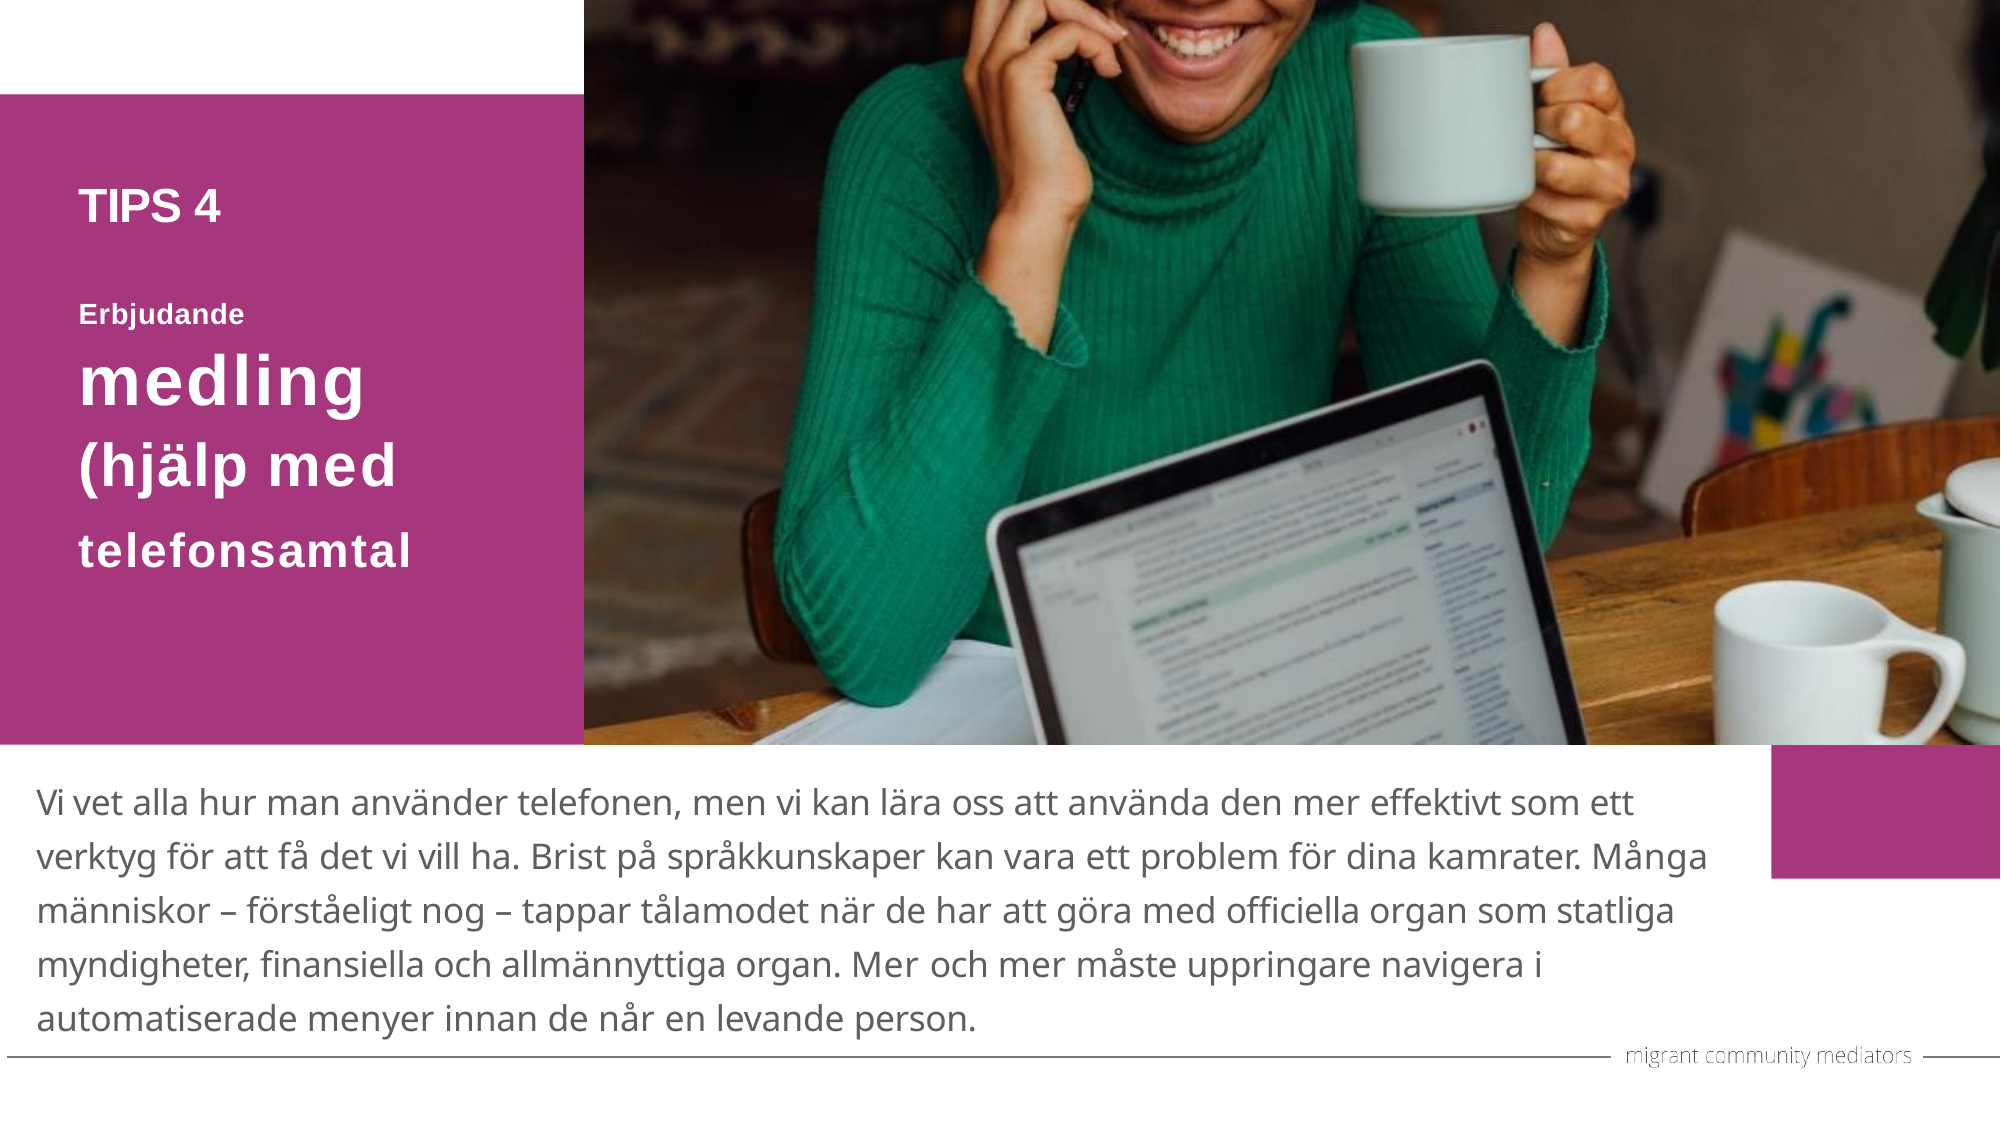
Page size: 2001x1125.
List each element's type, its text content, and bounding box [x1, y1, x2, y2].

text_box (hjälp med telefonsamtal [76, 397, 417, 577]
picture [1626, 1046, 1911, 1068]
picture [584, 0, 2000, 745]
text_box Erbjudande [76, 292, 248, 330]
title medling [76, 332, 372, 397]
text_box [0, 94, 579, 745]
text_box TIPS 4 [76, 172, 224, 232]
text_box Vi vet alla hur man använder telefonen, men vi kan lära oss att använda den mer effektivt som ett verktyg för att få det vi vill ha. Brist på språkkunskaper kan vara ett problem för dina kamrater. Många människor – förståeligt nog – tappar tålamodet när de har att göra med officiella organ som statliga myndigheter, finansiella och allmännyttiga organ. Mer och mer måste uppringare navigera i automatiserade menyer innan de når en levande person. [34, 766, 1738, 1039]
text_box [1771, 752, 2000, 879]
